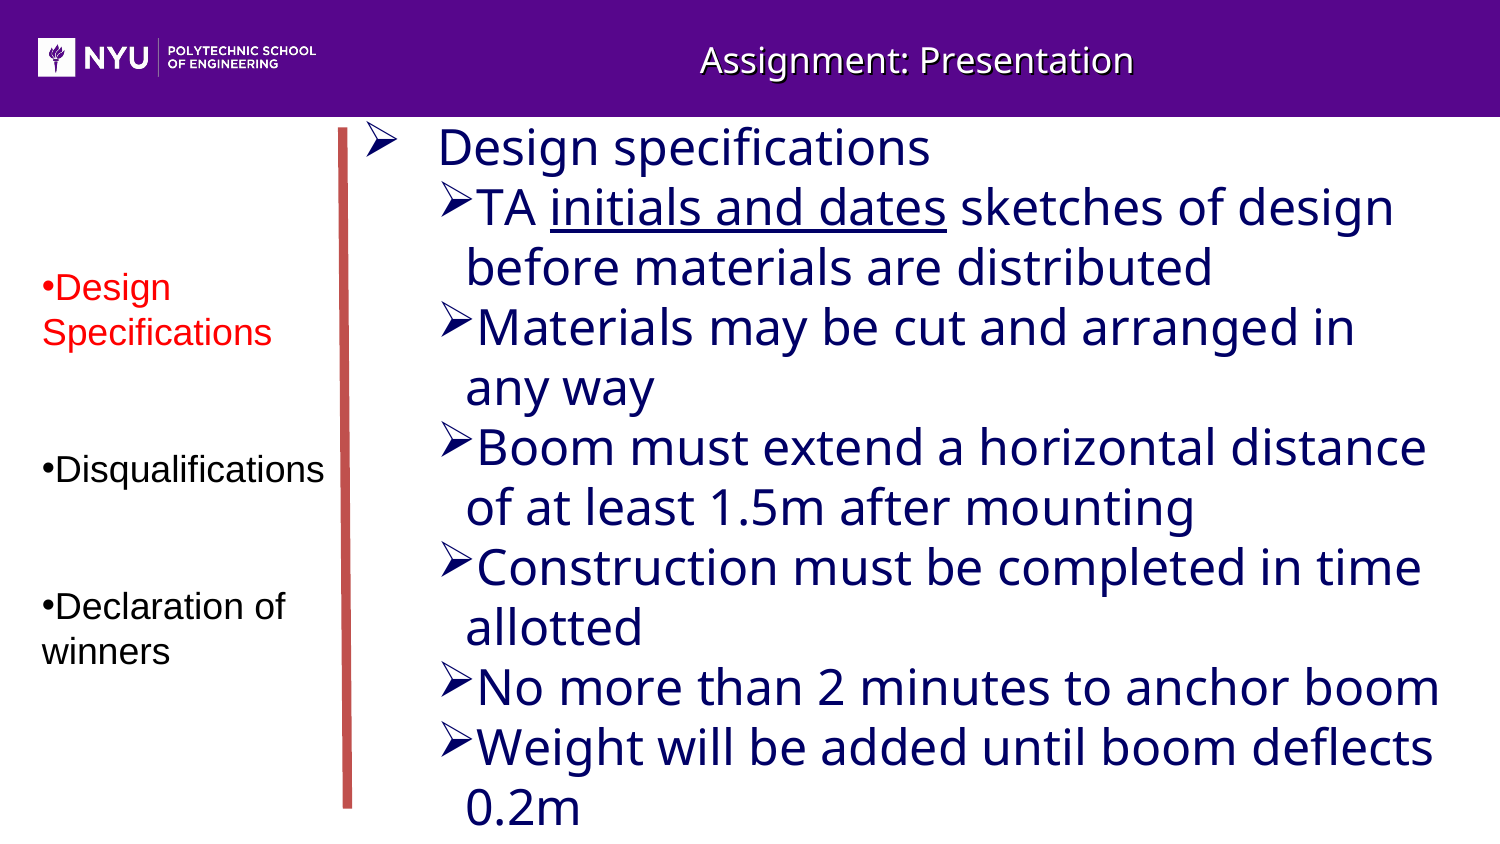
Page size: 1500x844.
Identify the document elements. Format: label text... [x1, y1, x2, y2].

picture [38, 38, 316, 77]
list Assignment: Presentation [372, 37, 1463, 81]
text_box Design Specifications Disqualifications Declaration of winners [27, 255, 343, 725]
text_box Design specifications TA initials and dates sketches of design before materials are distributed Materials may be cut and arranged in any way Boom must extend a horizontal distance of at least 1.5m after mounting Construction must be completed in time allotted No more than 2 minutes to anchor boom Weight will be added until boom deflects 0.2m [347, 108, 1463, 804]
